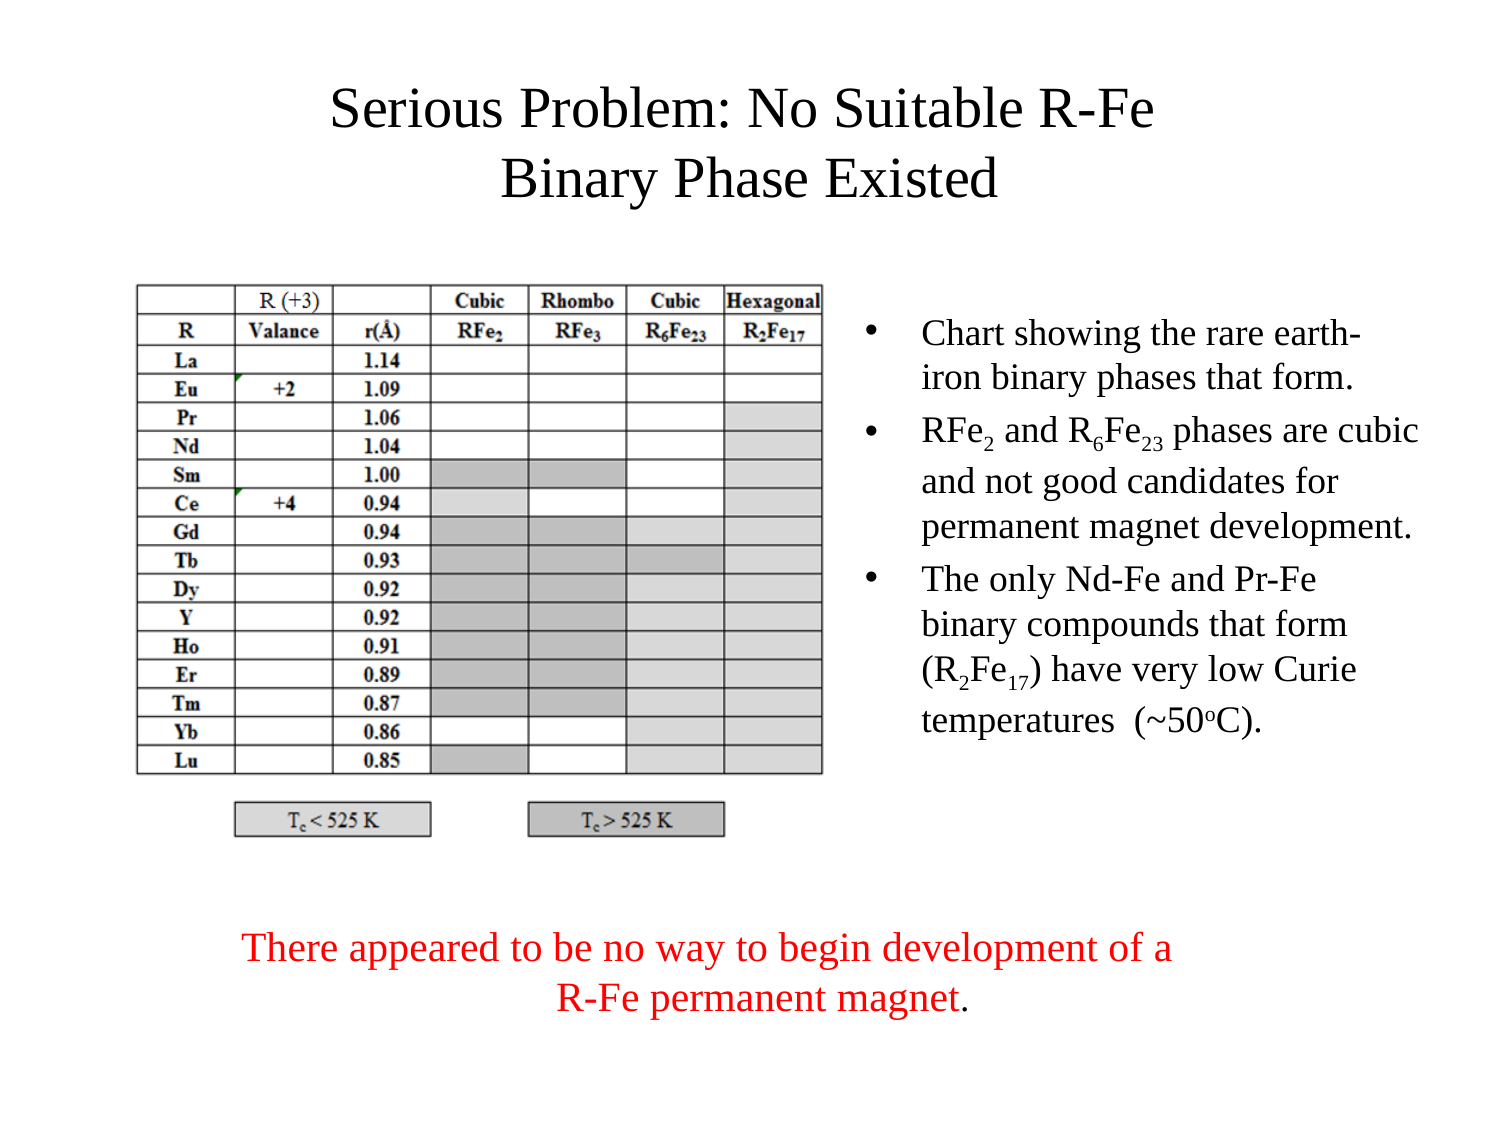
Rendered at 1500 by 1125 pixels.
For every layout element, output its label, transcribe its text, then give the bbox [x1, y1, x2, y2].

title Serious Problem: No Suitable R-Fe Binary Phase Existed [75, 45, 1425, 233]
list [124, 274, 839, 851]
text_box There appeared to be no way to begin development of a R-Fe permanent magnet. [226, 912, 1199, 1028]
list Chart showing the rare earth-iron binary phases that form. RFe2 and R6Fe23 phases are cubic and not good candidates for permanent magnet development. The only Nd-Fe and Pr-Fe binary compounds that form (R2Fe17) have very low Curie temperatures (~50oC). [849, 299, 1438, 875]
